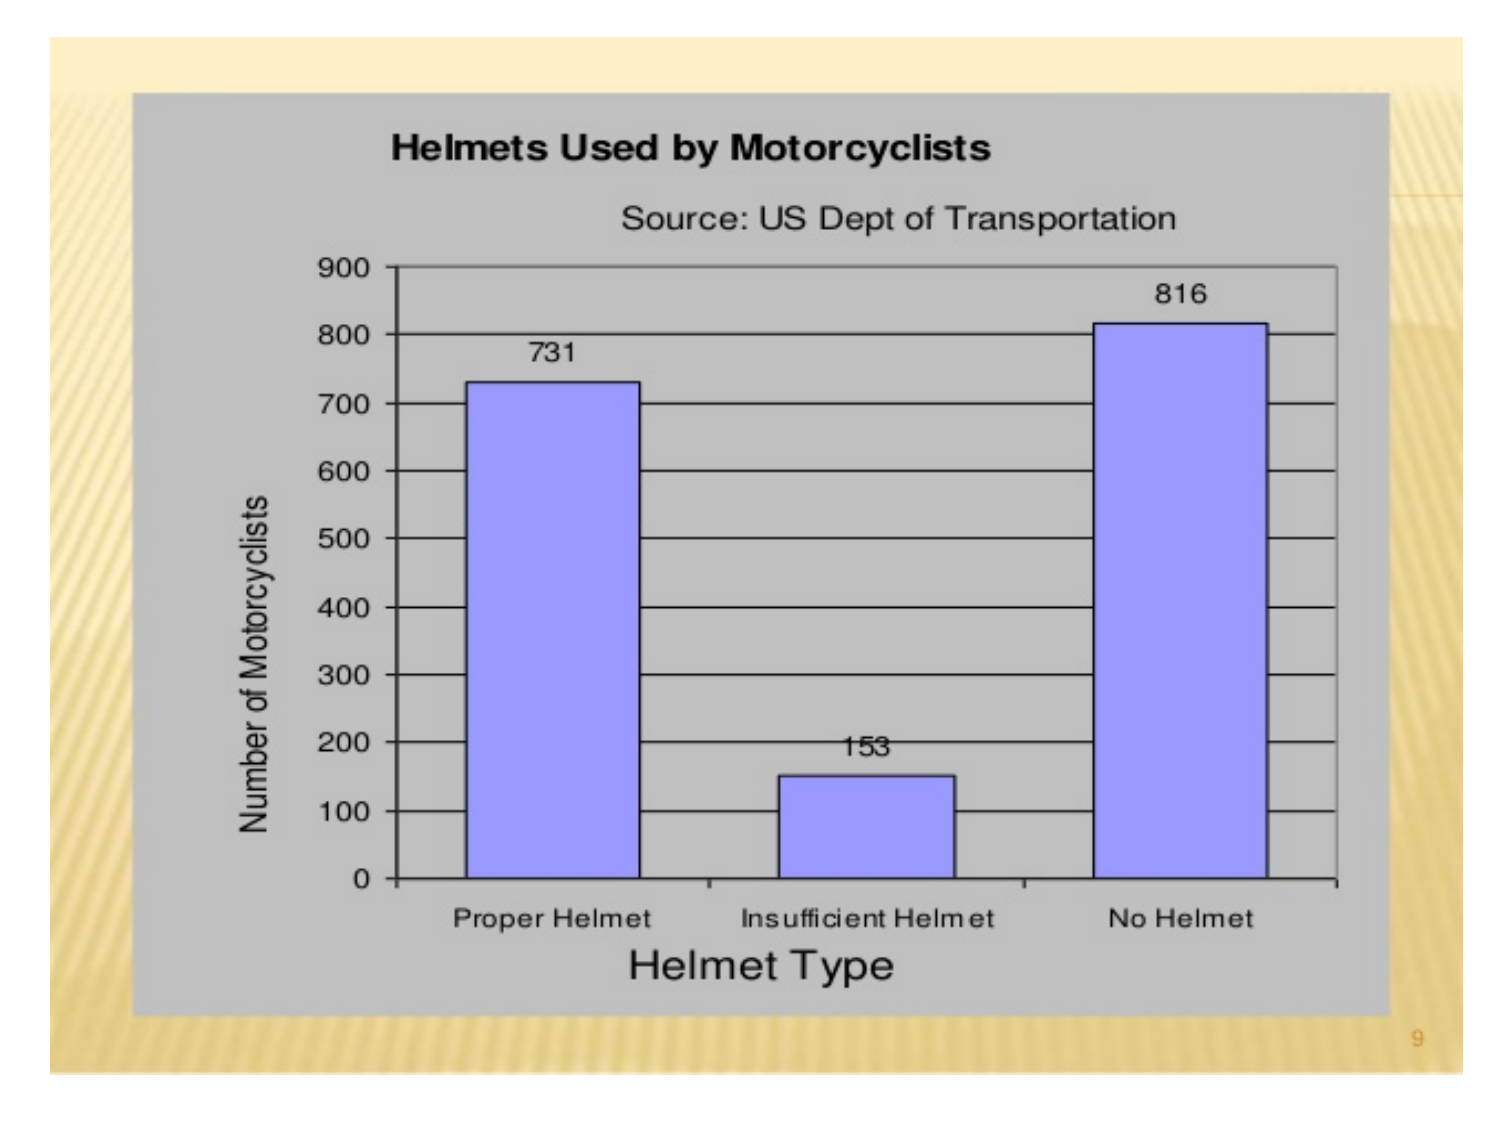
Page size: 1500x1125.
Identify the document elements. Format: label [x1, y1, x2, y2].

picture [49, 37, 1463, 1076]
